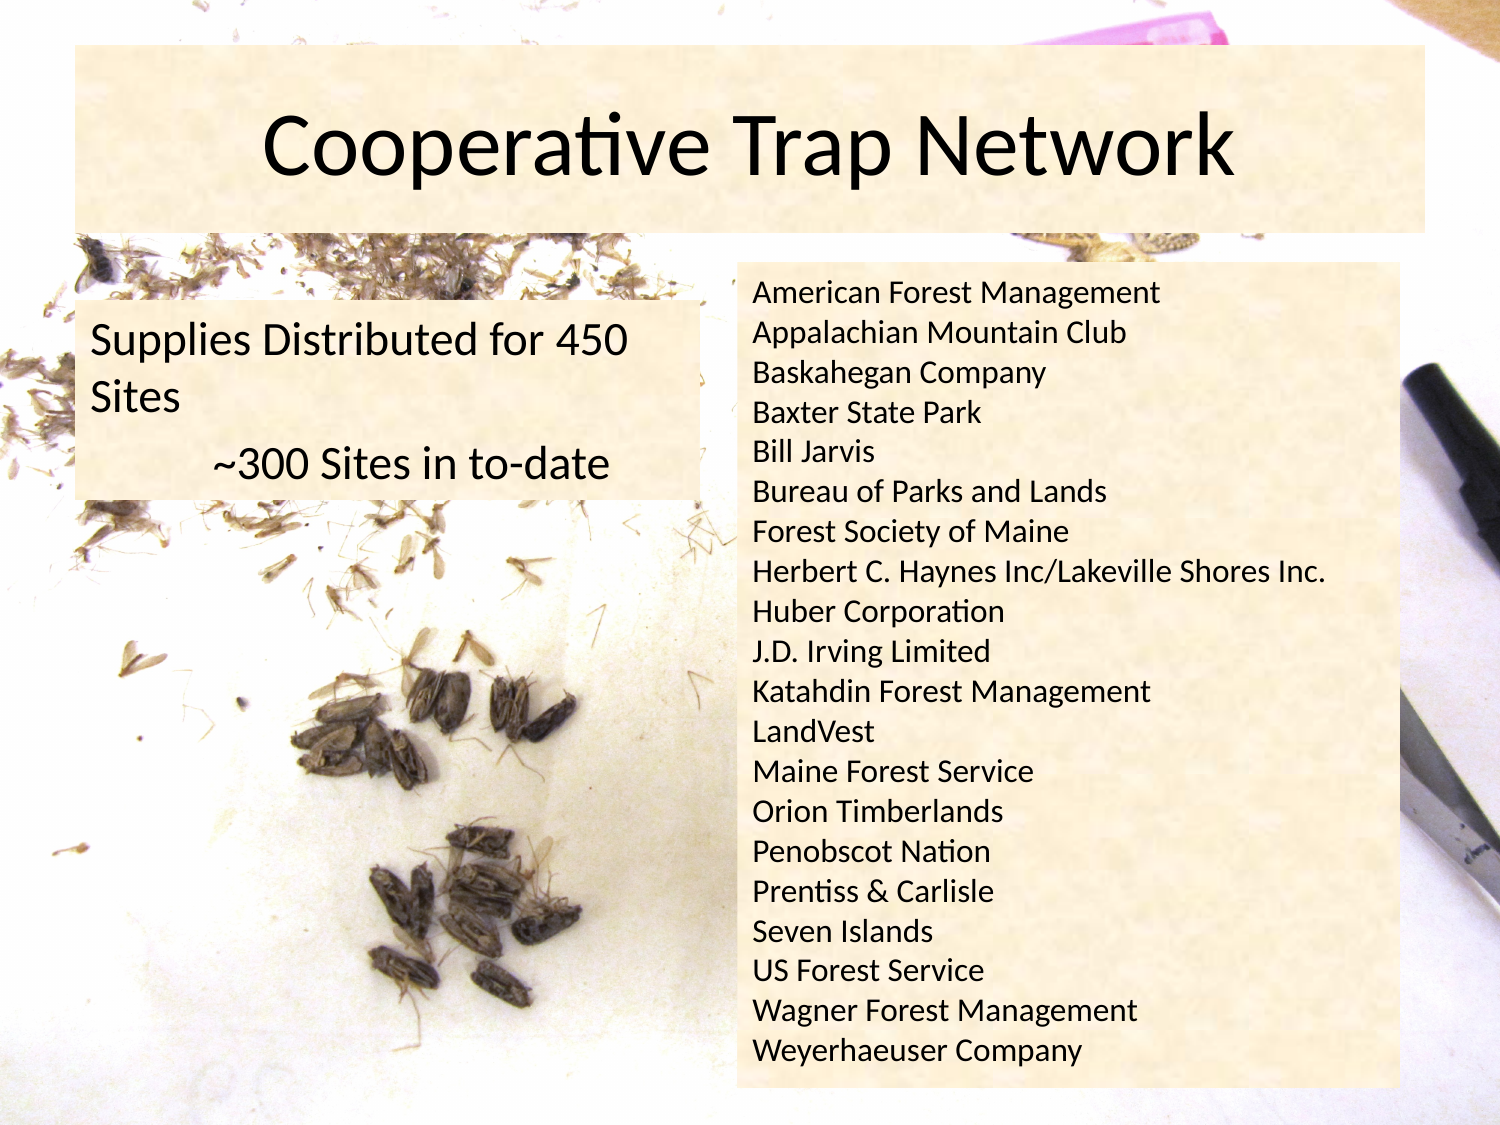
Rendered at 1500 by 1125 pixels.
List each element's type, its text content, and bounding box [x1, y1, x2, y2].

picture [0, 0, 1500, 1125]
list Supplies Distributed for 450 Sites ~300 Sites in to-date [75, 299, 700, 500]
list American Forest Management Appalachian Mountain Club Baskahegan Company Baxter State Park Bill Jarvis Bureau of Parks and Lands Forest Society of Maine Herbert C. Haynes Inc/Lakeville Shores Inc. Huber Corporation J.D. Irving Limited Katahdin Forest Management LandVest Maine Forest Service Orion Timberlands Penobscot Nation Prentiss & Carlisle Seven Islands US Forest Service Wagner Forest Management Weyerhaeuser Company [737, 262, 1400, 1088]
title Cooperative Trap Network [75, 45, 1425, 233]
